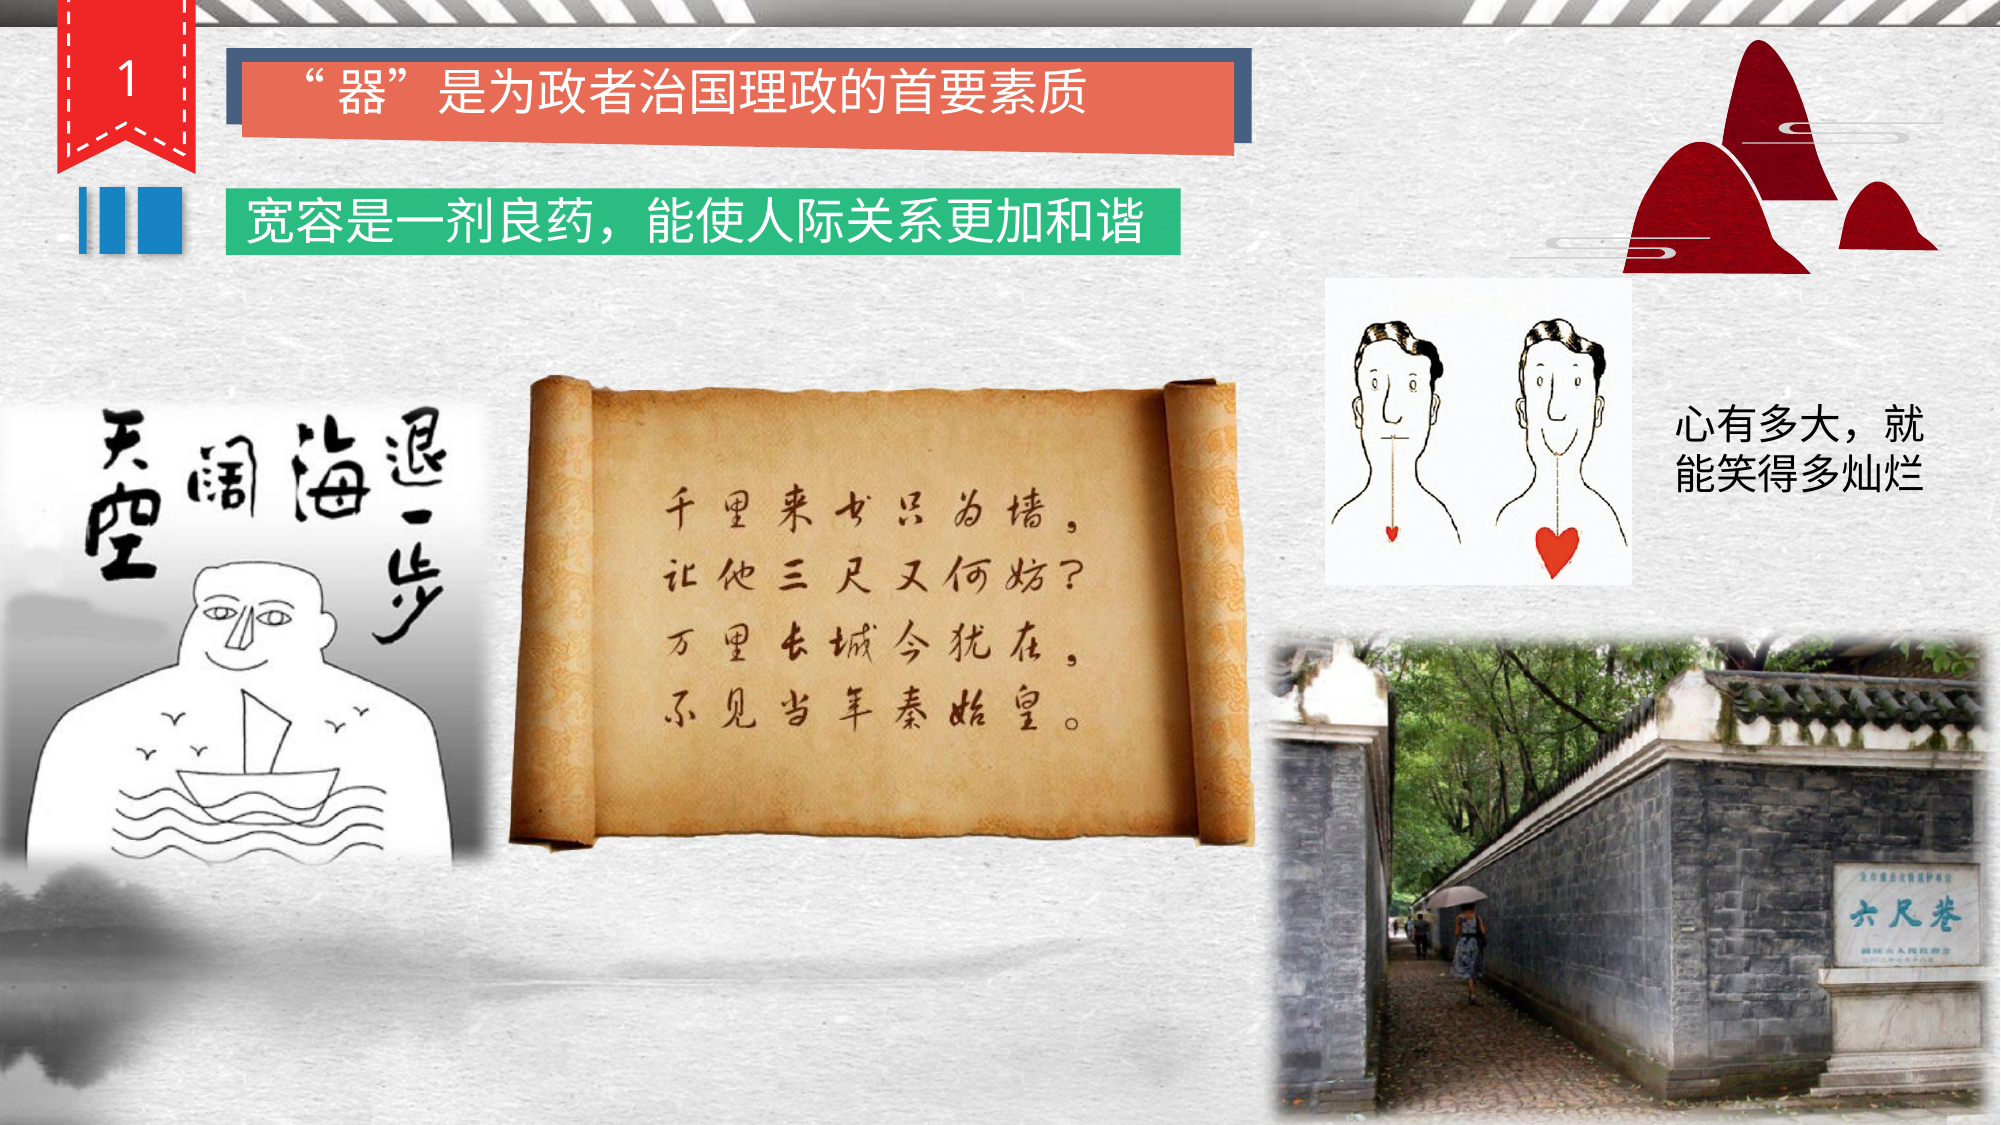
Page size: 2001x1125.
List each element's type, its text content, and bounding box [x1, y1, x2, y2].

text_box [56, 0, 196, 175]
text_box 心有多大，就能笑得多灿烂 [1659, 390, 1955, 506]
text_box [225, 182, 1181, 259]
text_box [226, 48, 1252, 156]
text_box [1508, 61, 1944, 315]
text_box [99, 186, 126, 255]
picture [0, 0, 2001, 1125]
text_box [137, 186, 183, 255]
text_box [78, 186, 88, 255]
